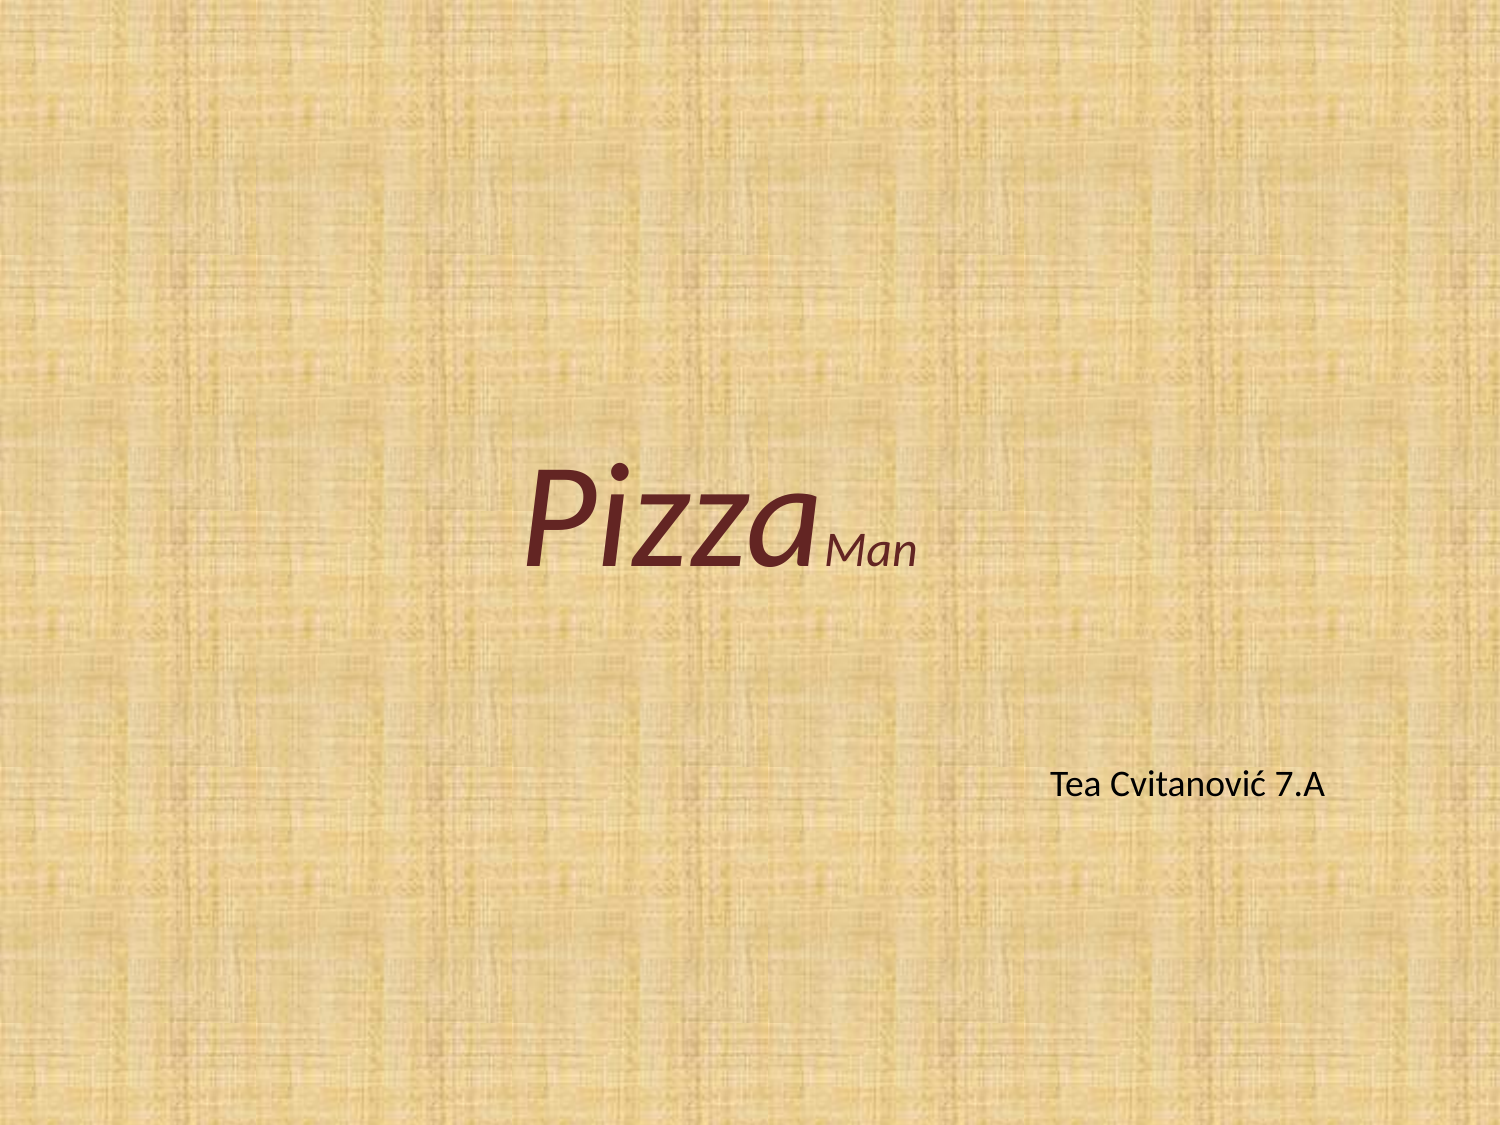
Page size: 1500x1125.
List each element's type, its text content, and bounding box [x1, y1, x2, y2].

text_box PizzaMan [504, 408, 934, 604]
text_box Tea Cvitanović 7.A [1035, 751, 1341, 812]
picture [0, 0, 1500, 1125]
